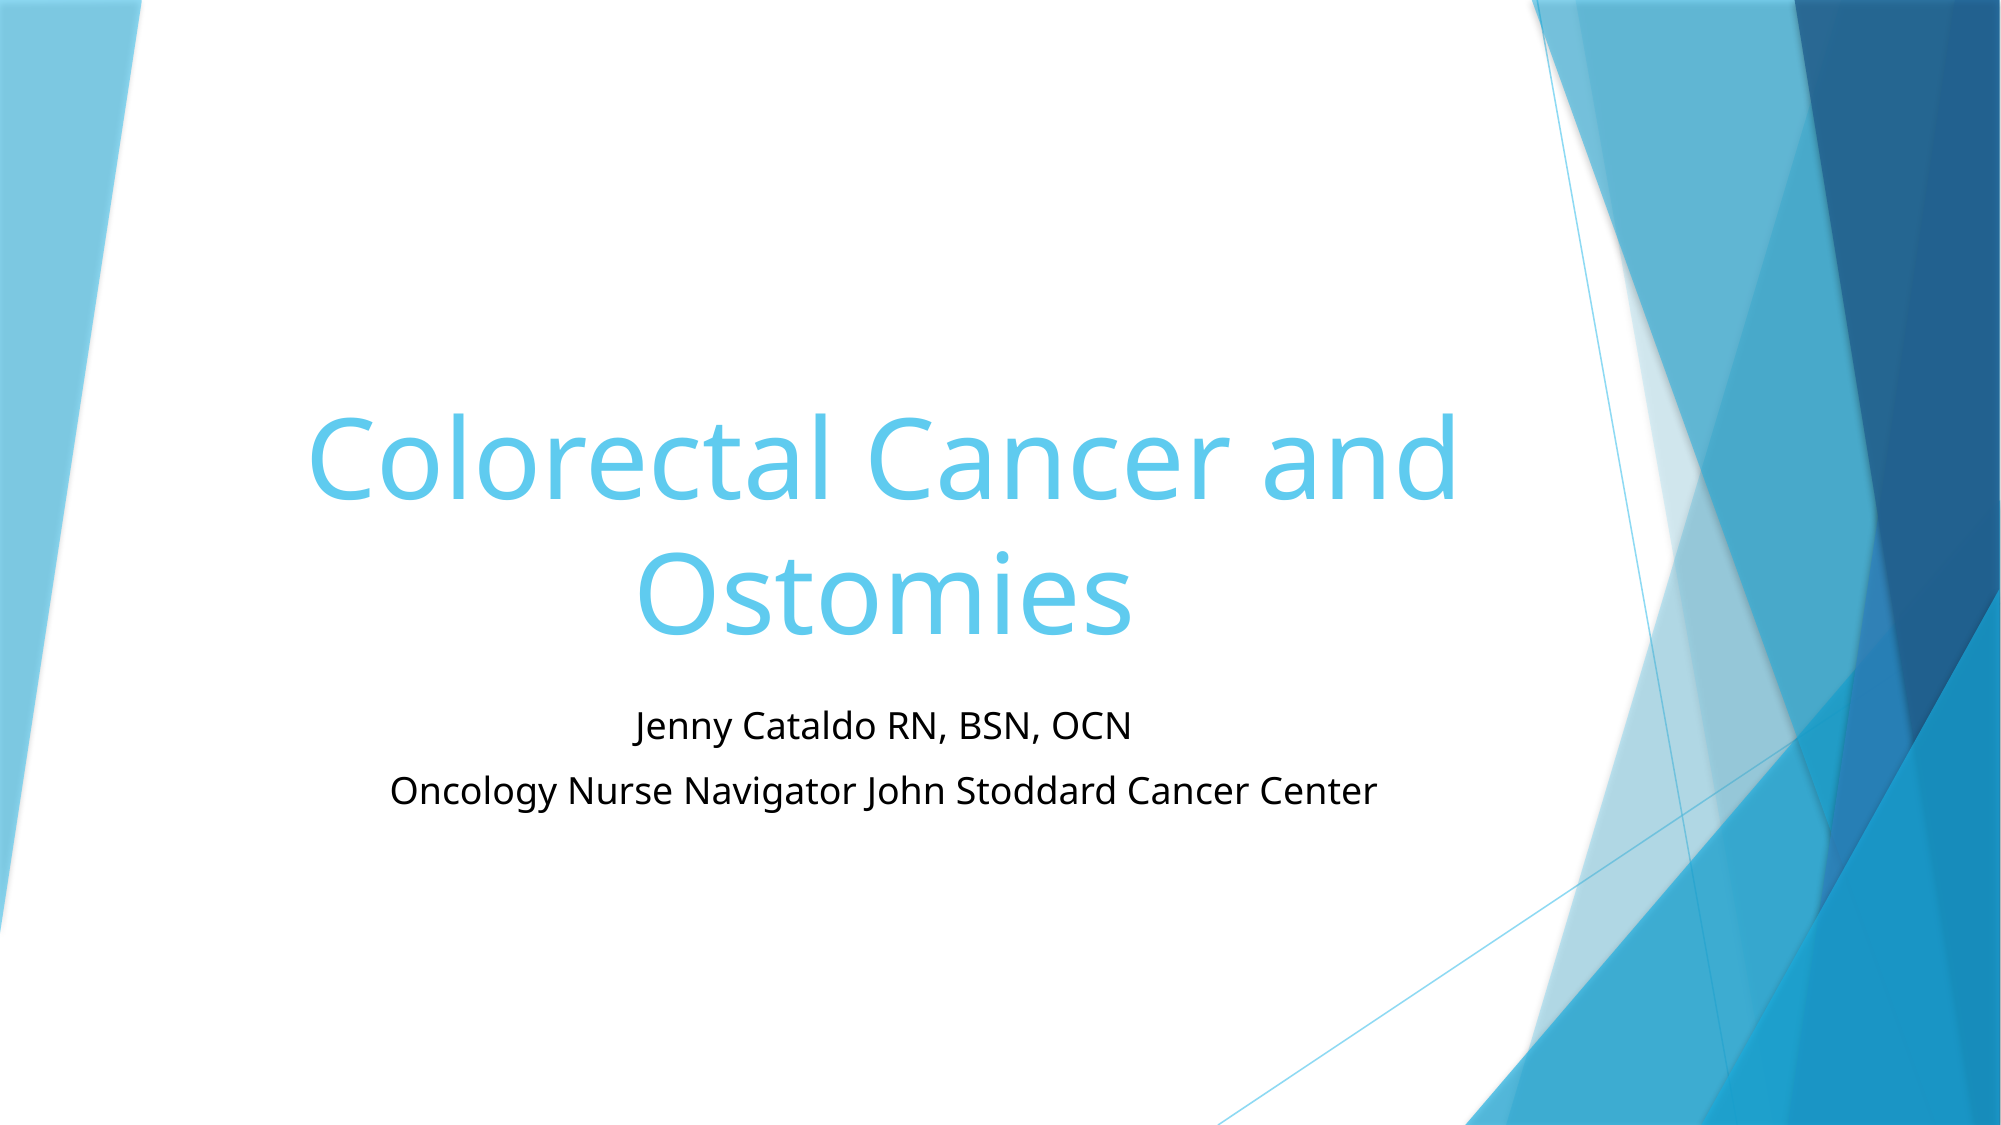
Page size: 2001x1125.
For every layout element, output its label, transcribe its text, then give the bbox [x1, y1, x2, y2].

title Colorectal Cancer and Ostomies [247, 394, 1522, 665]
subtitle Jenny Cataldo RN, BSN, OCN Oncology Nurse Navigator John Stoddard Cancer Center [247, 694, 1522, 875]
